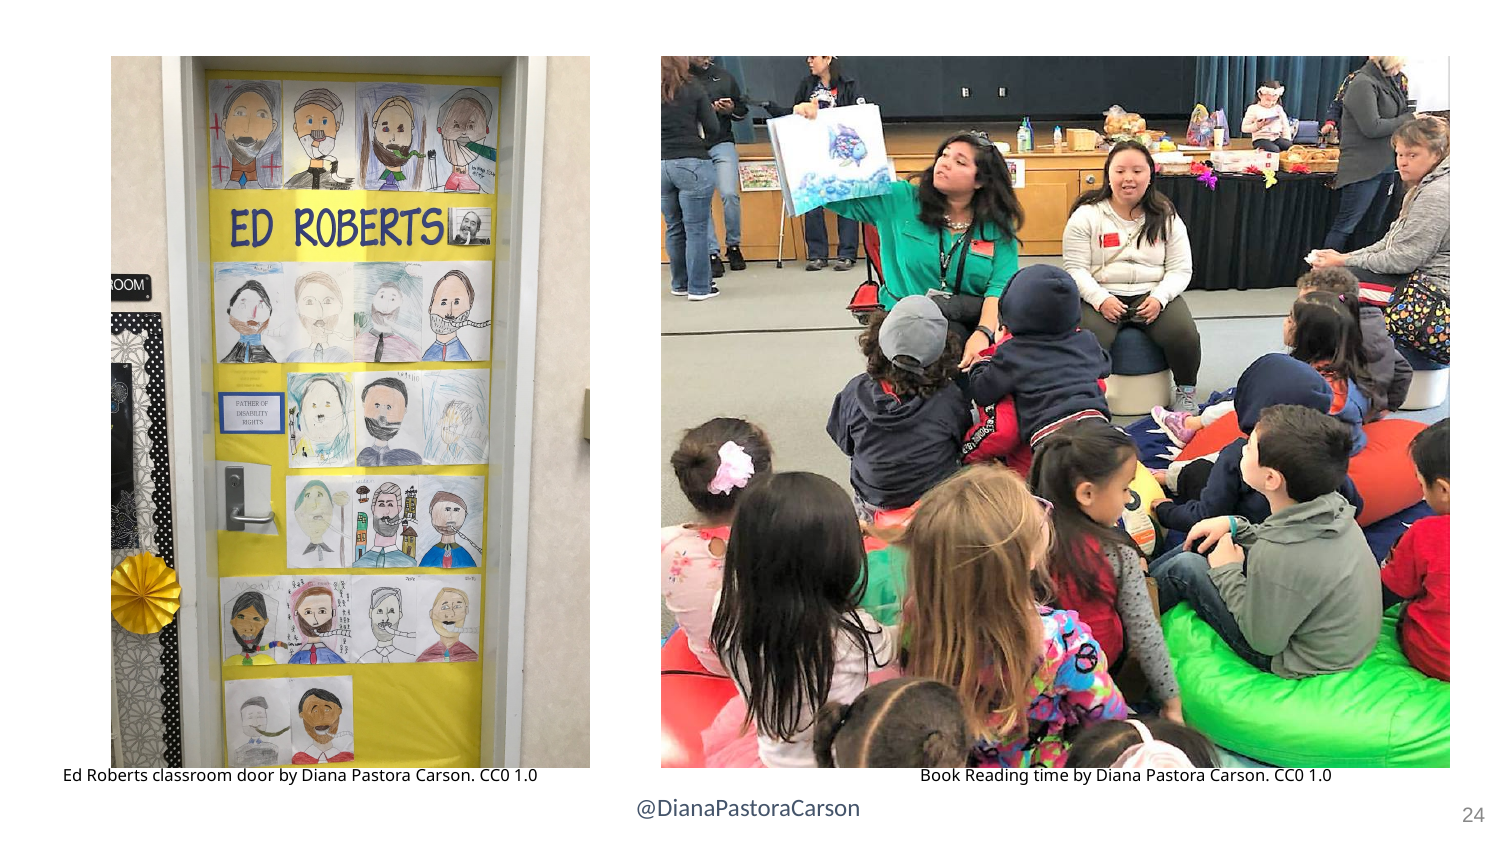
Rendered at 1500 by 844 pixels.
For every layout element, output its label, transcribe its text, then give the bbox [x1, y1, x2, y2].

slide_number 24 [1149, 793, 1500, 837]
picture [111, 56, 591, 768]
text_box @DianaPastoraCarson [620, 783, 1296, 844]
text_box Book Reading time by Diana Pastora Carson. CC0 1.0 [905, 757, 1500, 793]
text_box Ed Roberts classroom door by Diana Pastora Carson. CC0 1.0 [48, 757, 654, 793]
picture [661, 56, 1451, 768]
